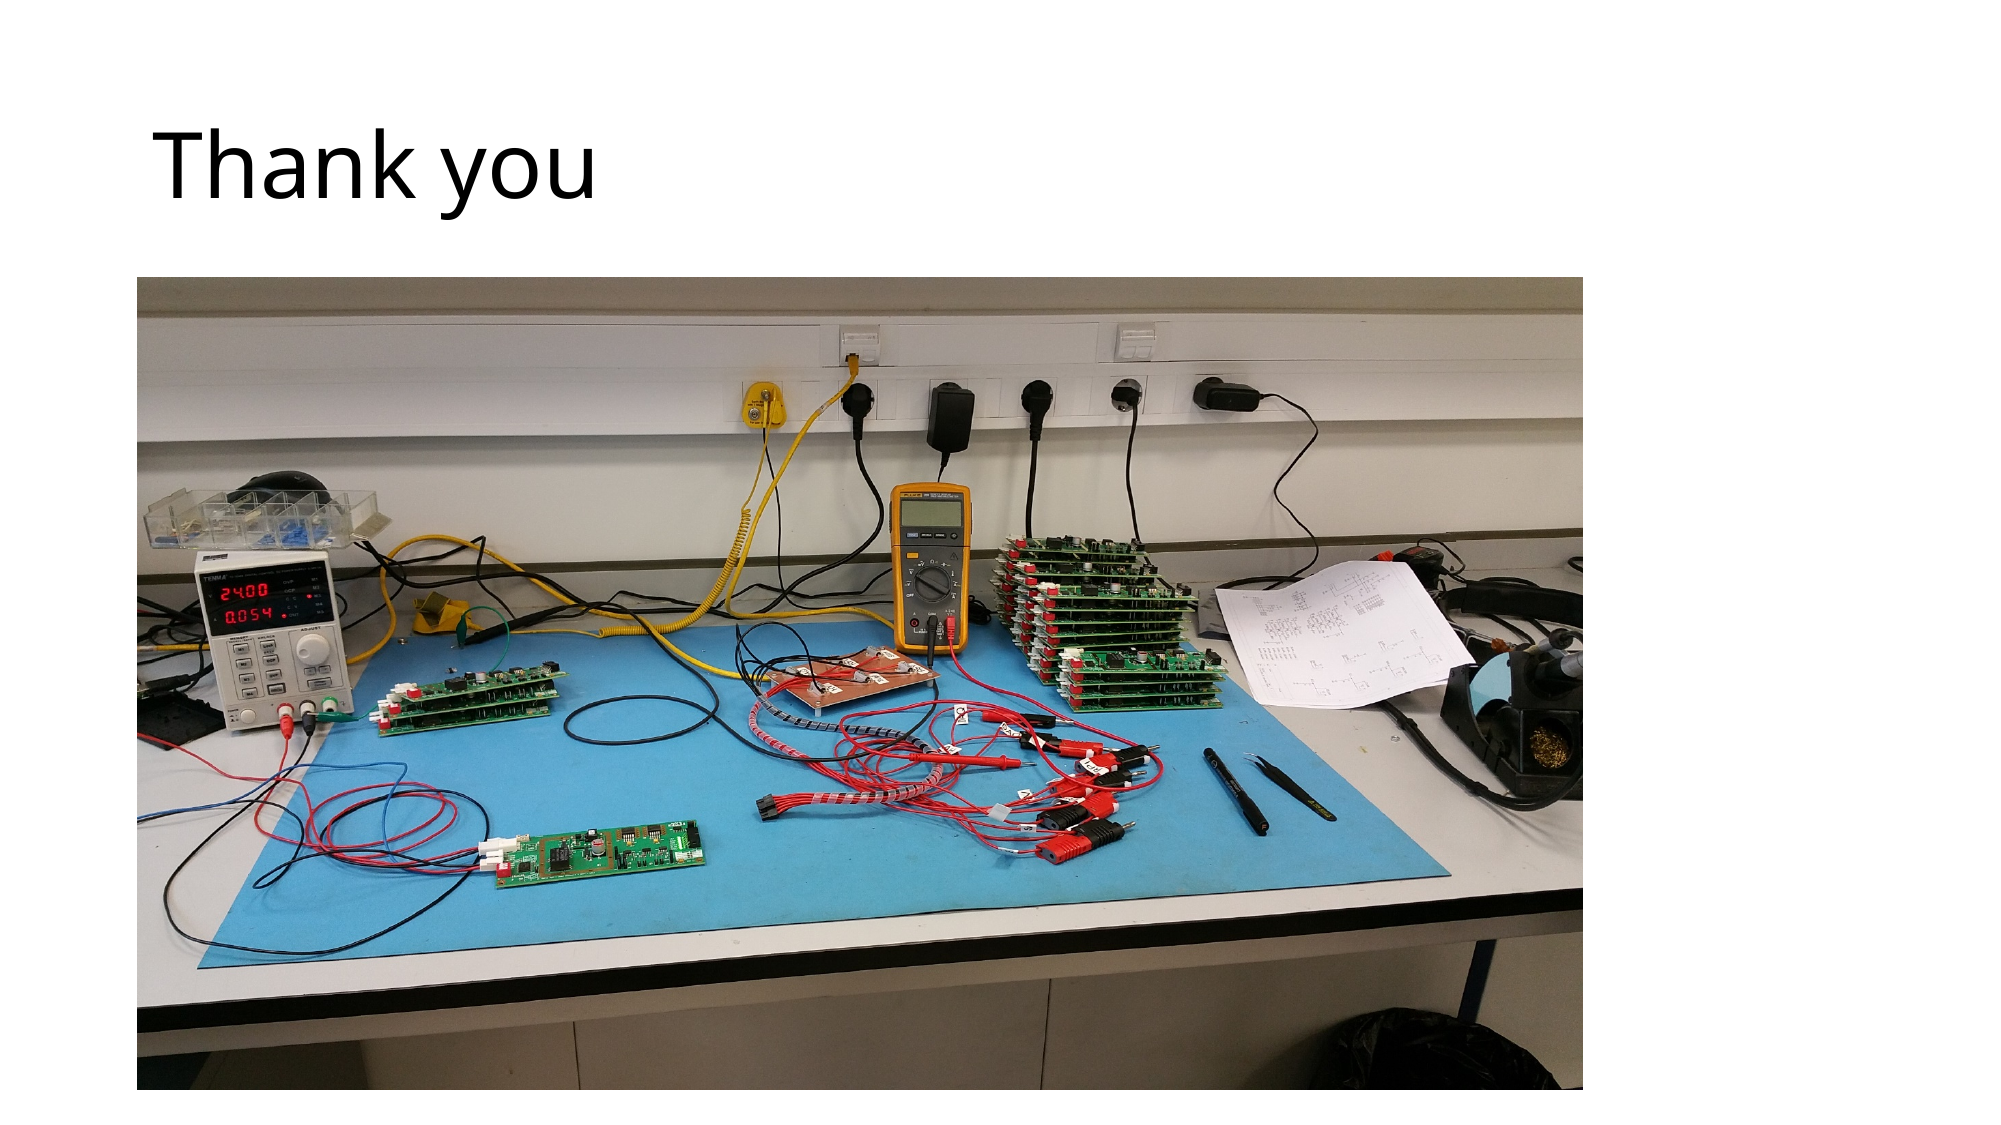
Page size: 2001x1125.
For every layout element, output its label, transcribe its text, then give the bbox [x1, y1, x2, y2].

title Thank you [137, 59, 1863, 278]
picture [137, 277, 1583, 1090]
